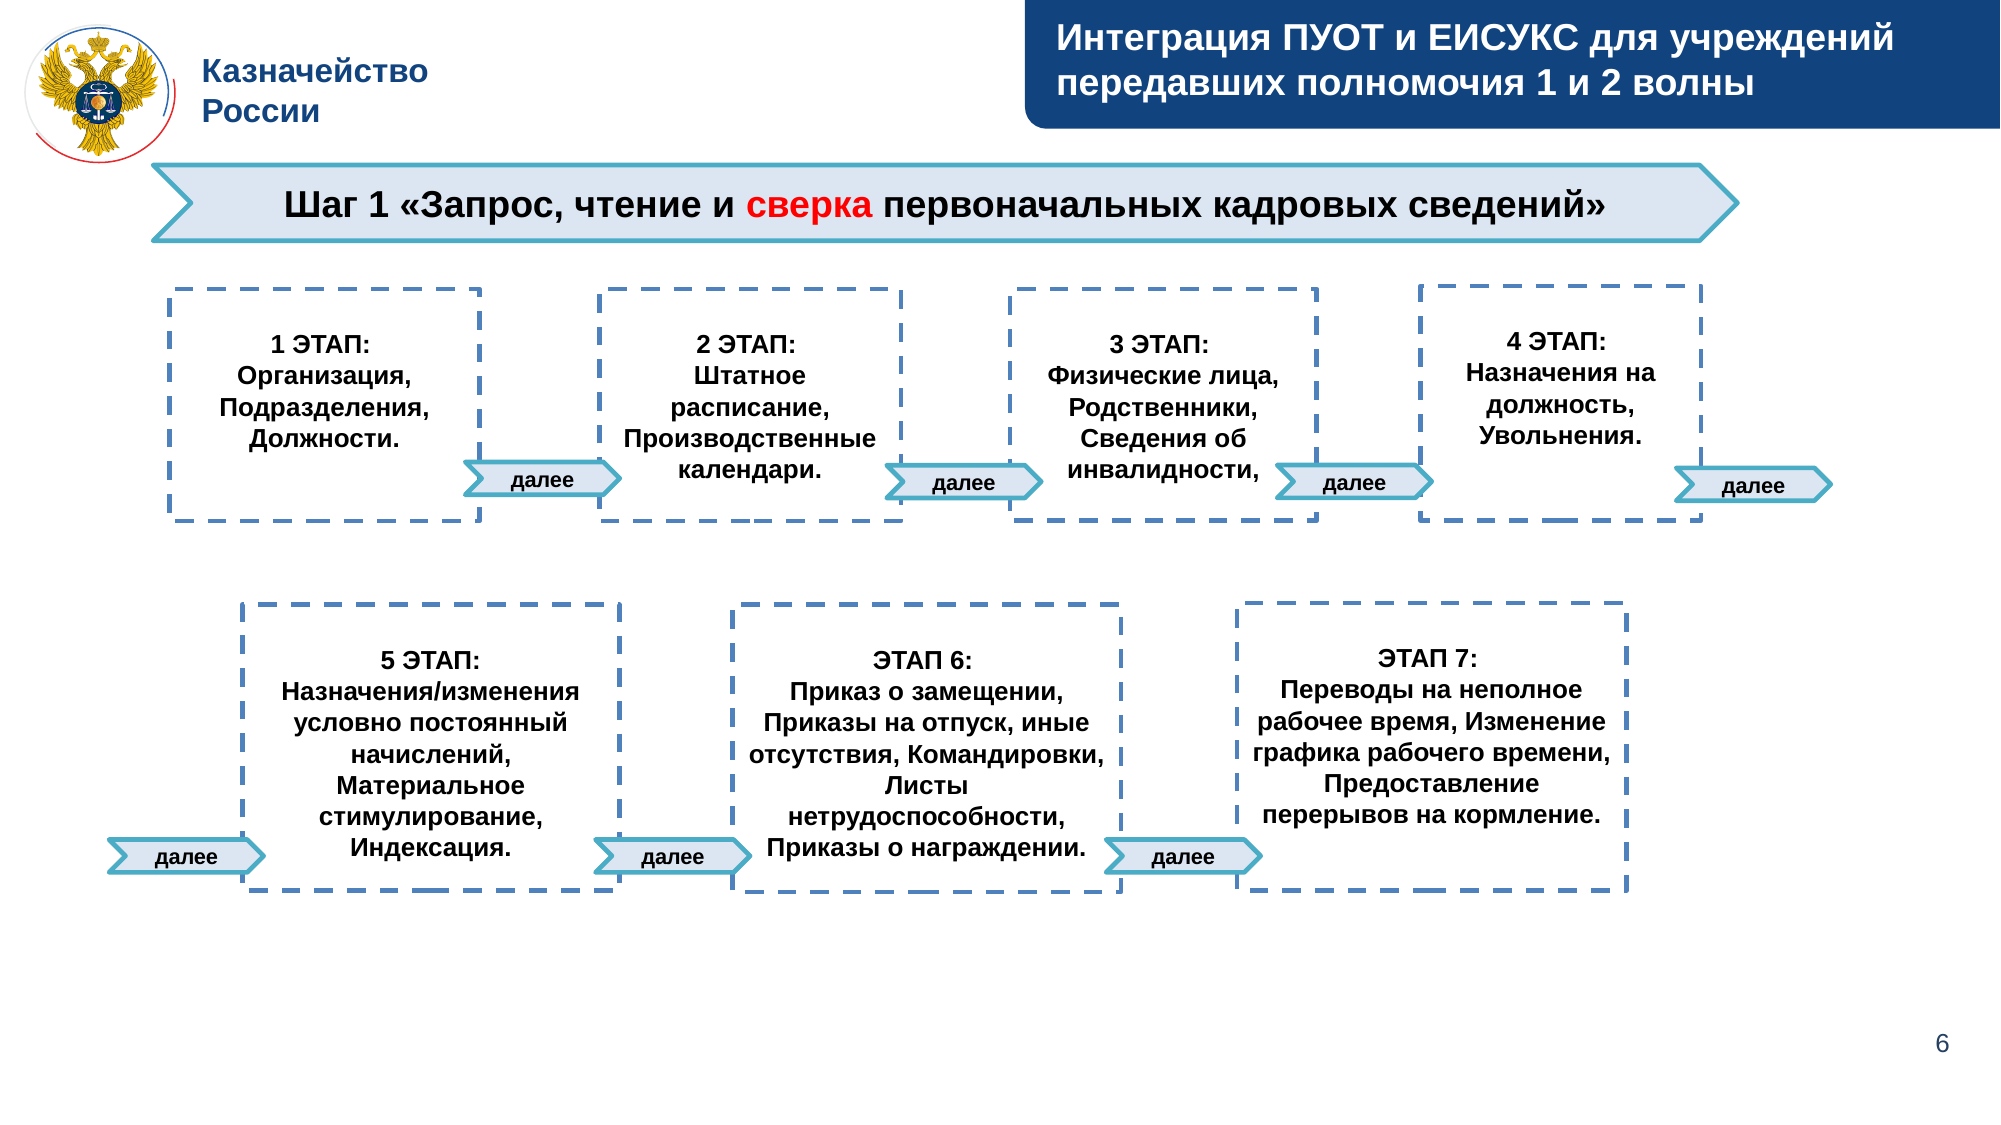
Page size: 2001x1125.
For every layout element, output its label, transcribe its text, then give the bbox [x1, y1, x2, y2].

text_box Казначейство России [186, 41, 480, 137]
text_box далее [1275, 462, 1434, 500]
text_box далее [1104, 837, 1263, 875]
text_box далее [593, 837, 753, 875]
text_box 4 ЭТАП: Назначения на должность, Увольнения. [1418, 284, 1703, 523]
text_box ЭТАП 7: Переводы на неполное рабочее время, Изменение графика рабочего времени, Предоставление перерывов на кормление. [1235, 601, 1628, 893]
text_box [1022, 0, 2000, 131]
text_box далее [107, 837, 266, 875]
text_box далее [884, 463, 1044, 501]
text_box ЭТАП 6: Приказ о замещении, Приказы на отпуск, иные отсутствия, Командировки, Листы нетрудоспособности, Приказы о награждении. [731, 603, 1123, 894]
text_box 1 ЭТАП: Организация, Подразделения, Должности. [168, 287, 481, 523]
text_box 5 ЭТАП: Назначения/изменения условно постоянный начислений, Материальное стимулирование, Индексация. [240, 603, 621, 892]
text_box далее [463, 459, 622, 497]
text_box Шаг 1 «Запрос, чтение и сверка первоначальных кадровых сведений» [151, 162, 1740, 243]
slide_number 6 [1500, 1026, 1950, 1058]
text_box 2 ЭТАП: Штатное расписание, Производственные календари. [597, 287, 903, 523]
text_box Интеграция ПУОТ и ЕИСУКС для учреждений передавших полномочия 1 и 2 волны [1041, 5, 1984, 111]
text_box 3 ЭТАП: Физические лица, Родственники, Сведения об инвалидности, [1008, 287, 1319, 523]
text_box далее [1674, 465, 1833, 503]
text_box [24, 24, 176, 163]
